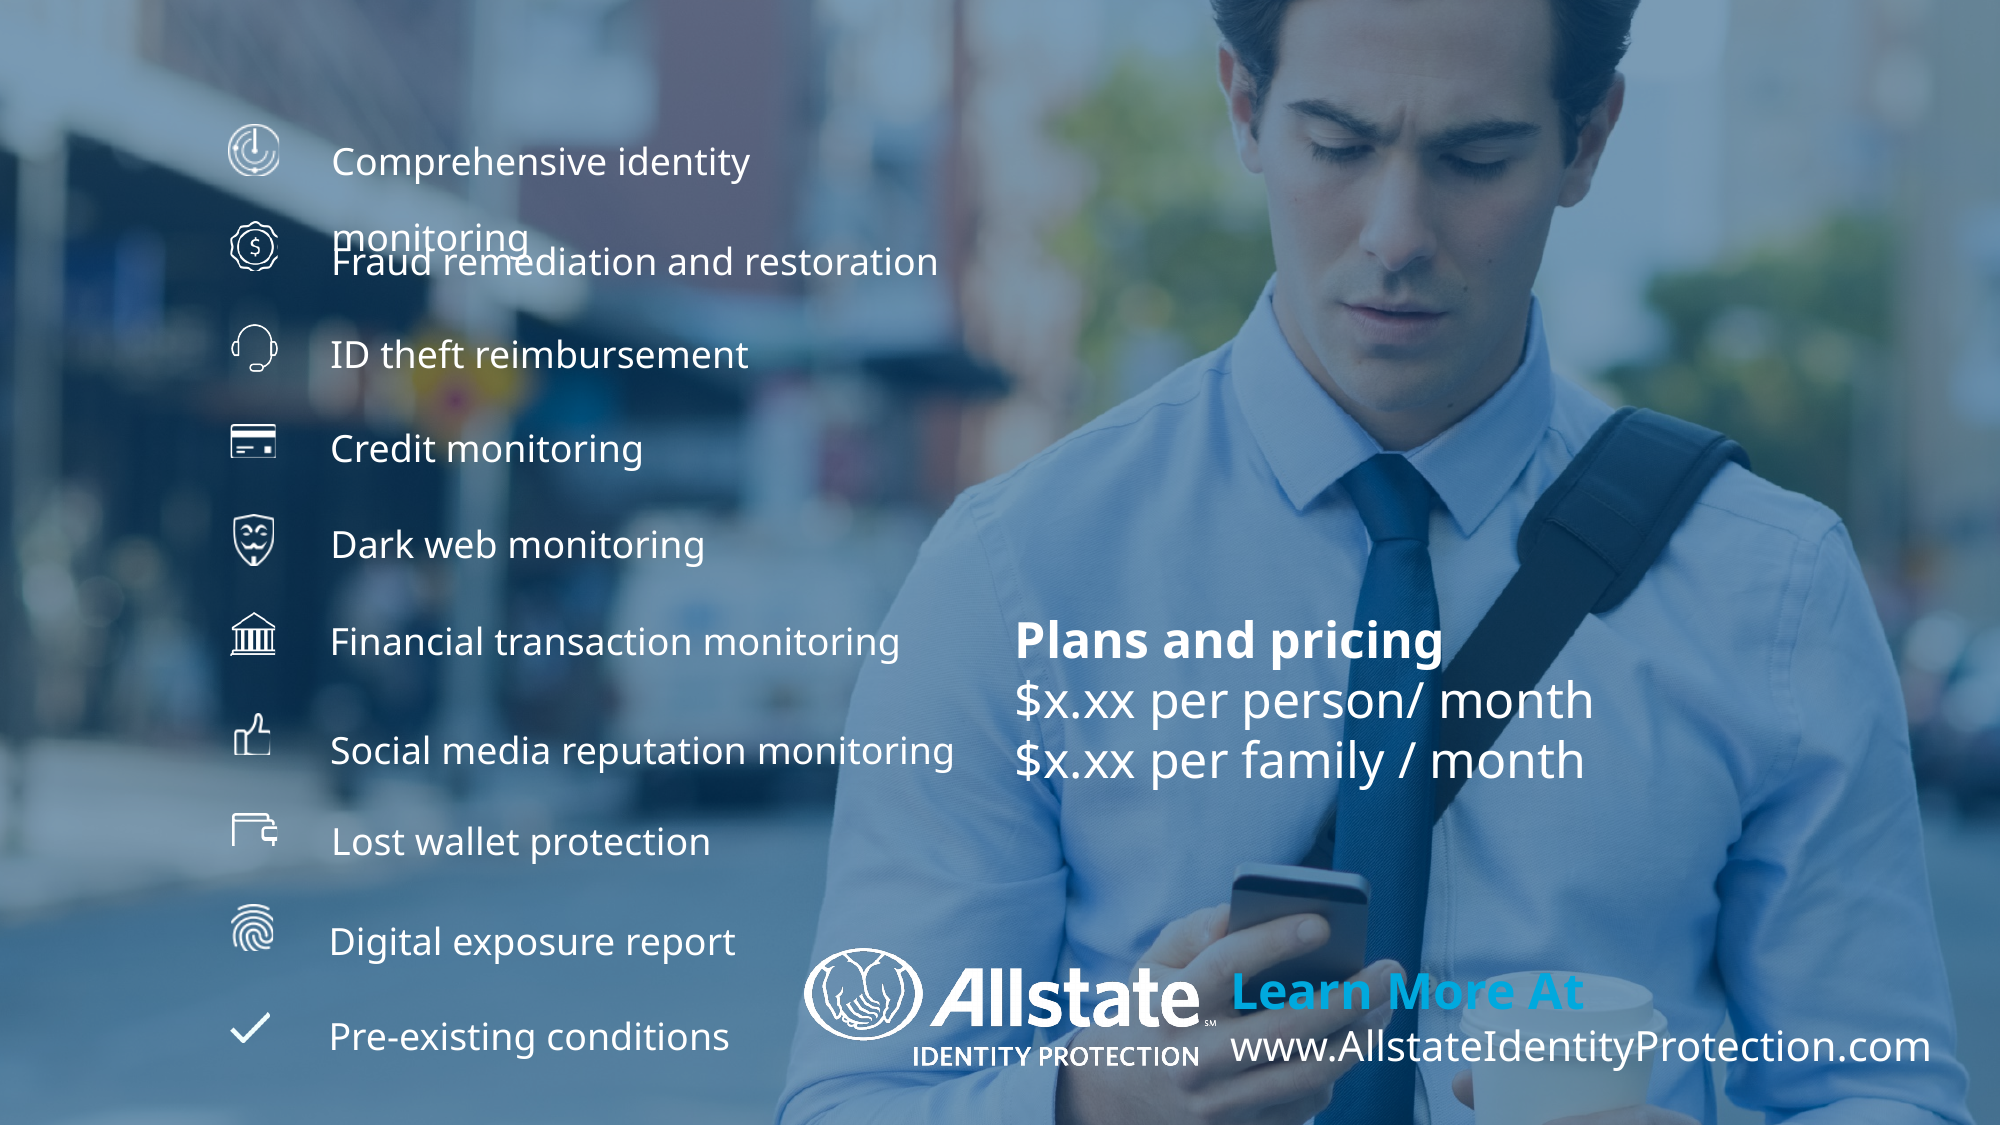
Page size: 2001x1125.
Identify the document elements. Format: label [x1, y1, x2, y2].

text_box [230, 386, 659, 469]
picture [0, 0, 2000, 1125]
text_box [231, 879, 751, 963]
text_box [228, 98, 969, 203]
text_box [231, 291, 764, 375]
text_box [230, 579, 915, 662]
text_box [230, 198, 956, 282]
text_box [230, 974, 745, 1058]
text_box [233, 482, 721, 566]
text_box [232, 778, 728, 862]
text_box [234, 687, 970, 771]
